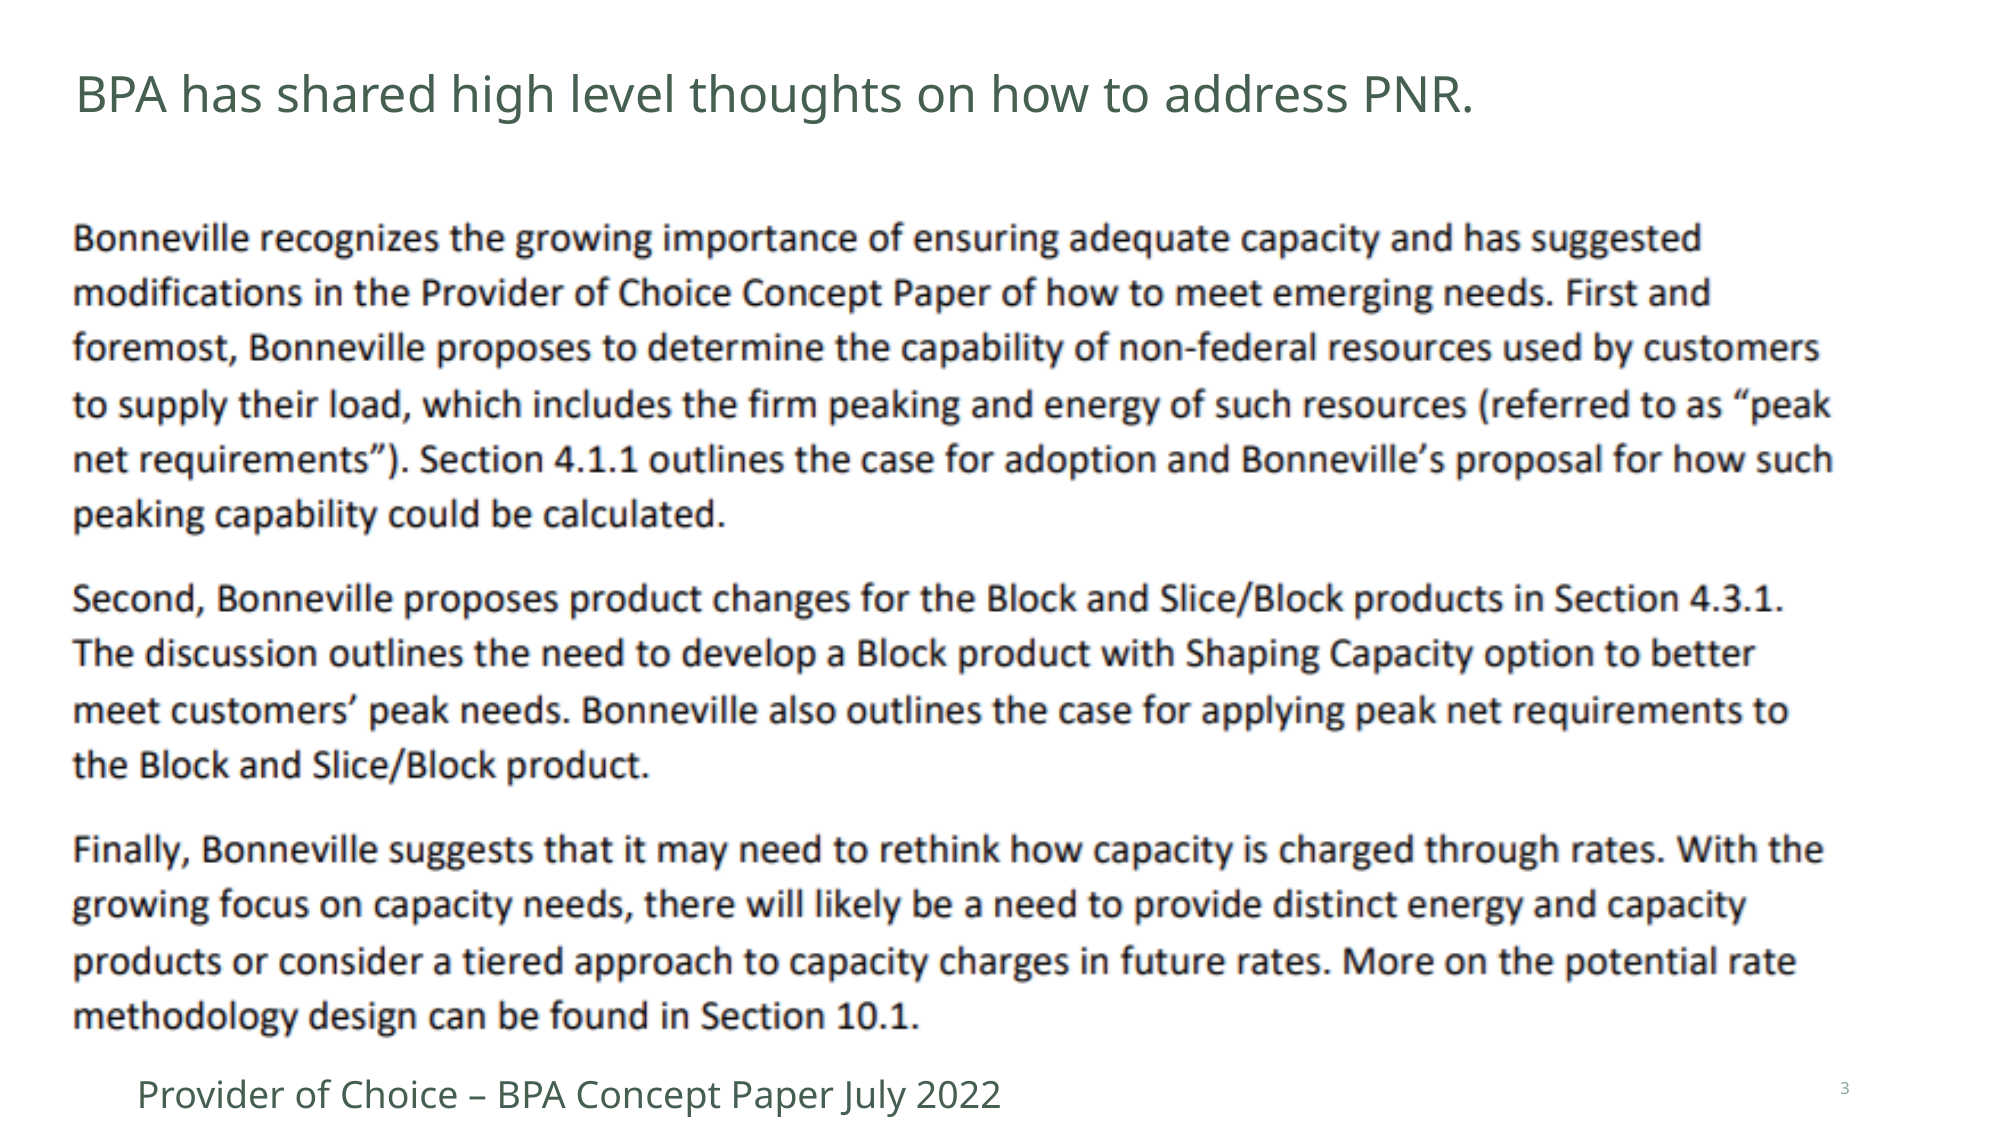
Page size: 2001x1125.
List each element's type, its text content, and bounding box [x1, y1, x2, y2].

picture [49, 199, 1924, 1051]
text_box BPA has shared high level thoughts on how to address PNR. [75, 50, 1600, 123]
text_box Provider of Choice – BPA Concept Paper July 2022 [136, 1062, 1003, 1116]
